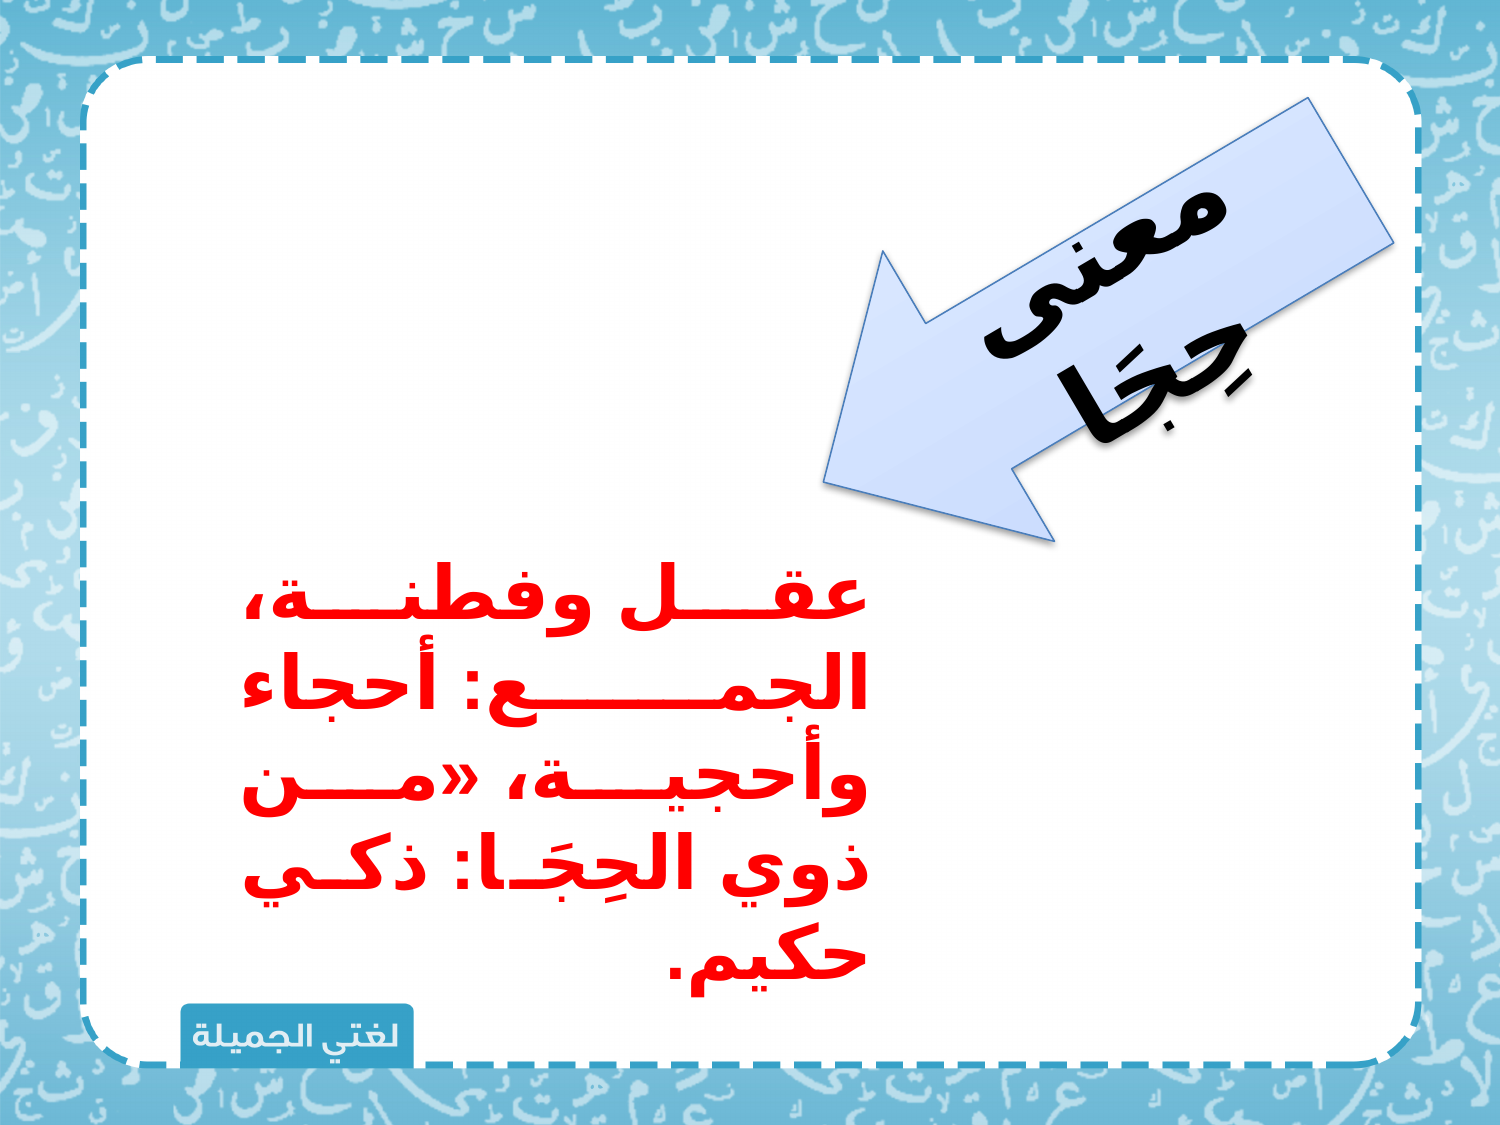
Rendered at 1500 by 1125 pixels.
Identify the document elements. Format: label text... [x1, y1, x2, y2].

picture [0, 0, 1500, 1125]
text_box عقل وفطنة، الجمع: أحجاء وأحجية، «من ذوي الحِجَا: ذكي حكيم. [224, 537, 888, 1003]
text_box معنى حِجَا [822, 96, 1395, 543]
